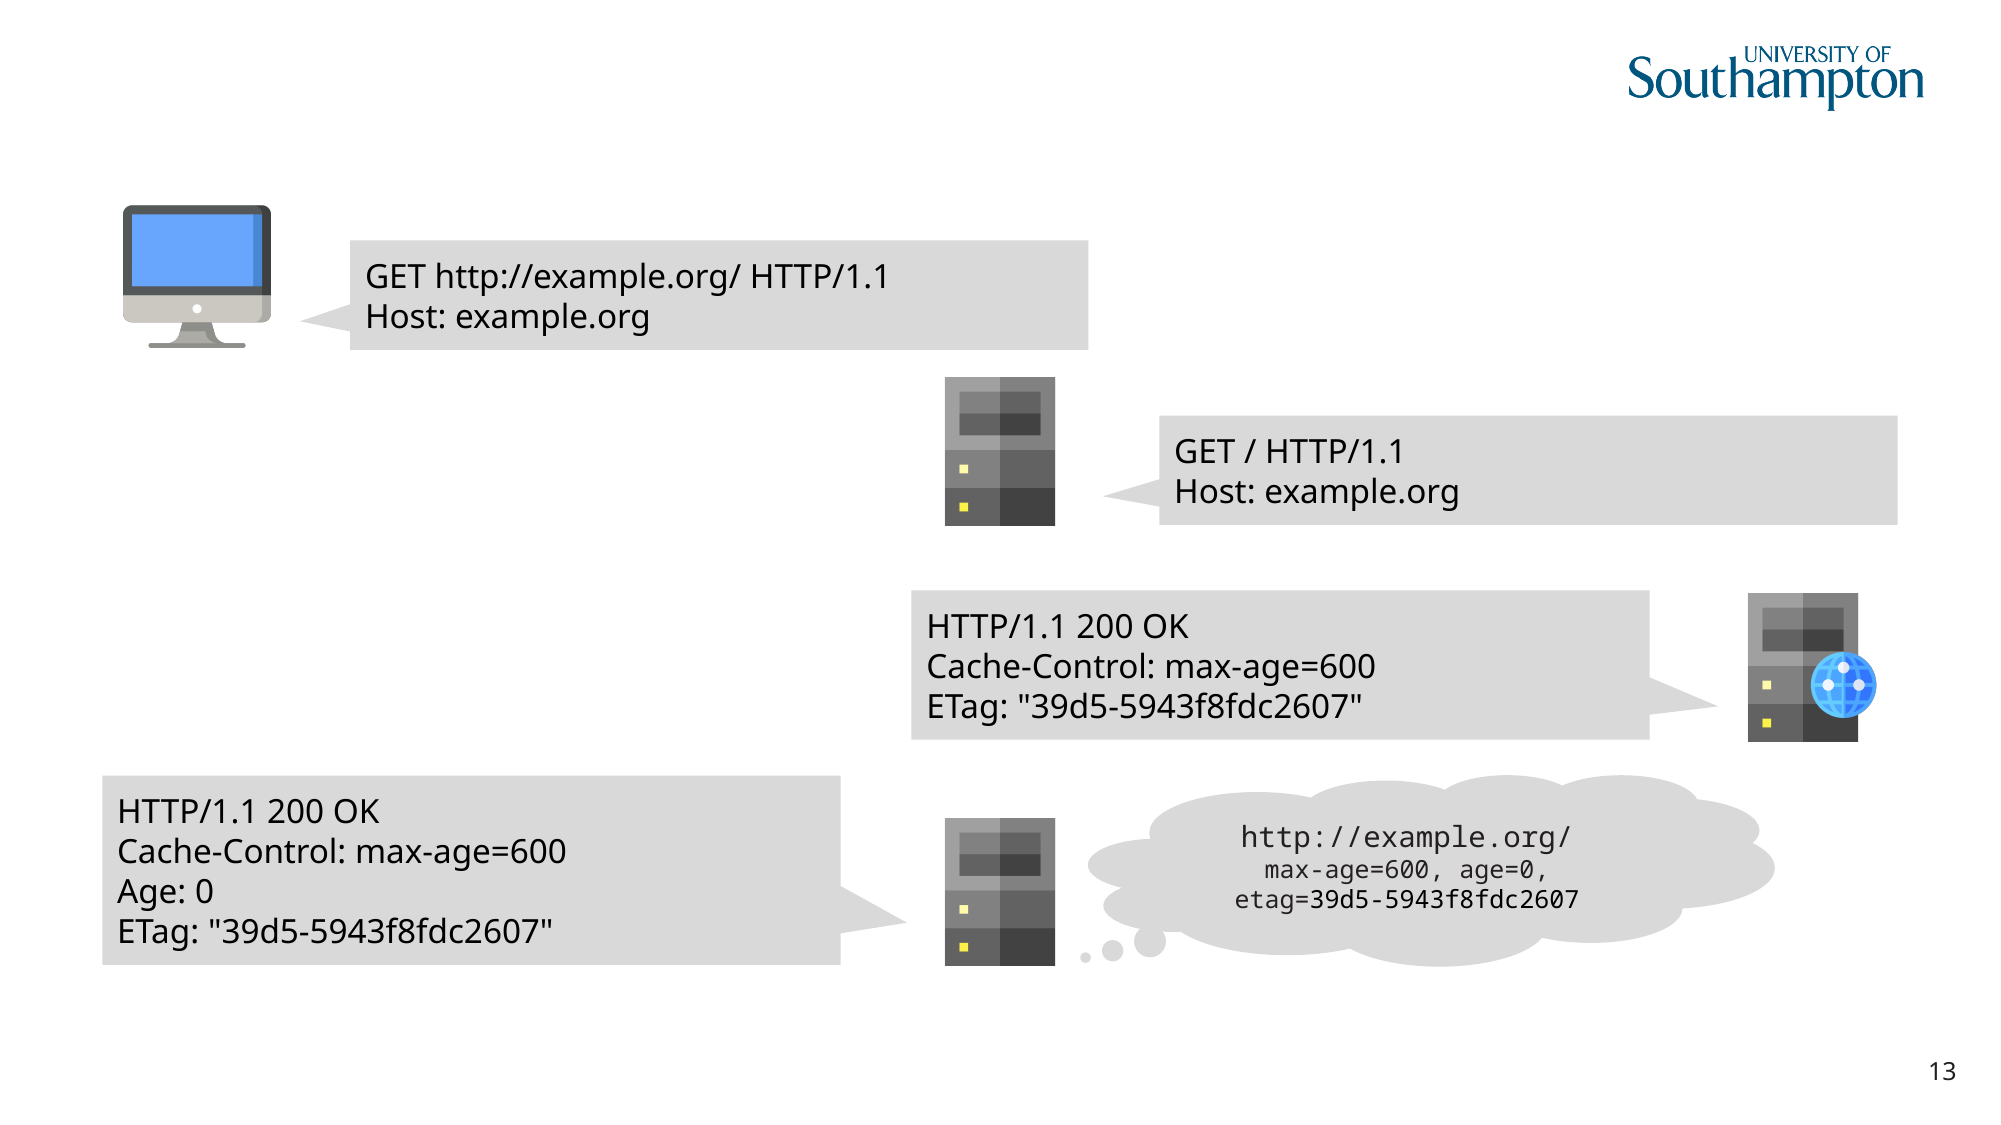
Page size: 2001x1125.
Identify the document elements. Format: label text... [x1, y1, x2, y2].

text_box http://example.org/ max-age=600, age=0, etag=39d5-5943f8fdc2607 [1086, 774, 1776, 968]
text_box HTTP/1.1 200 OK Cache-Control: max-age=600 Age: 0 ETag: "39d5-5943f8fdc2607" [101, 774, 911, 966]
text_box GET http://example.org/ HTTP/1.1 Host: example.org [296, 239, 1090, 351]
text_box GET / HTTP/1.1 Host: example.org [1102, 414, 1899, 526]
text_box HTTP/1.1 200 OK Cache-Control: max-age=600 ETag: "39d5-5943f8fdc2607" [910, 589, 1719, 741]
picture [926, 377, 1074, 526]
picture [1629, 71, 1648, 95]
picture [1869, 48, 1877, 60]
picture [926, 818, 1074, 966]
picture [122, 202, 271, 351]
picture [1729, 593, 1877, 742]
picture [1629, 46, 1924, 111]
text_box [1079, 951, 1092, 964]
